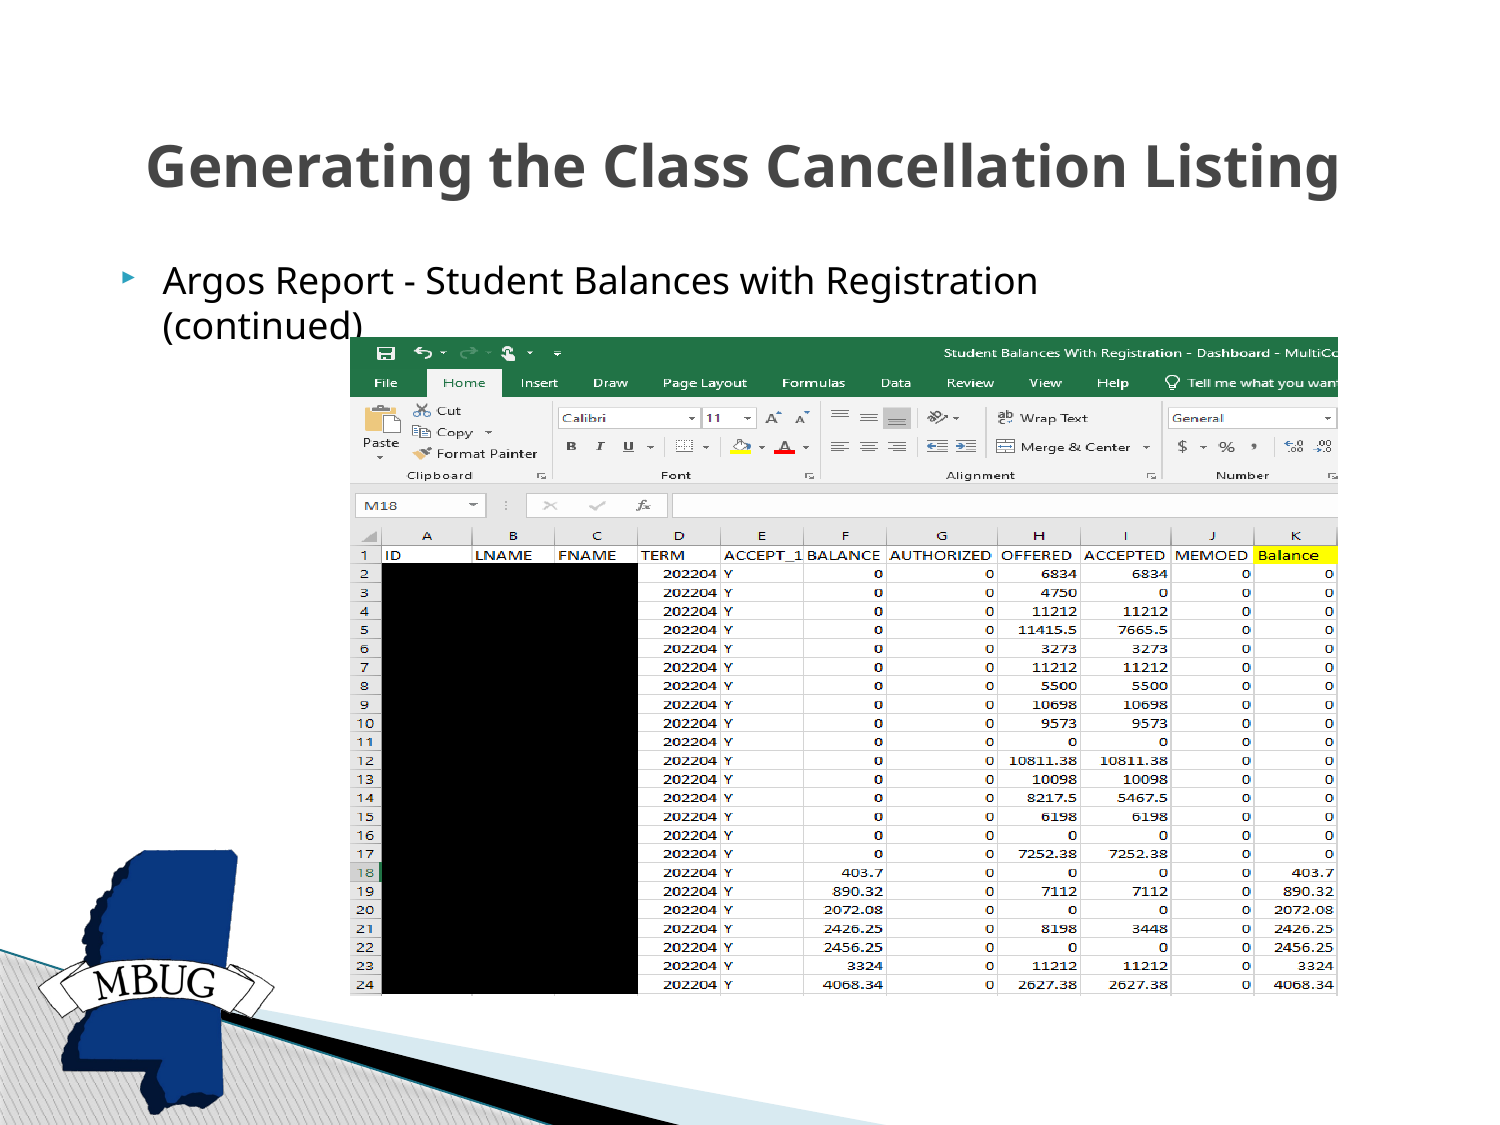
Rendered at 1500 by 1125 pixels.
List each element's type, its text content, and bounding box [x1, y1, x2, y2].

list Argos Report - Student Balances with Registration (continued) [87, 249, 1188, 403]
picture [37, 849, 276, 1116]
picture [349, 337, 1338, 996]
title Generating the Class Cancellation Listing [125, 70, 1363, 258]
